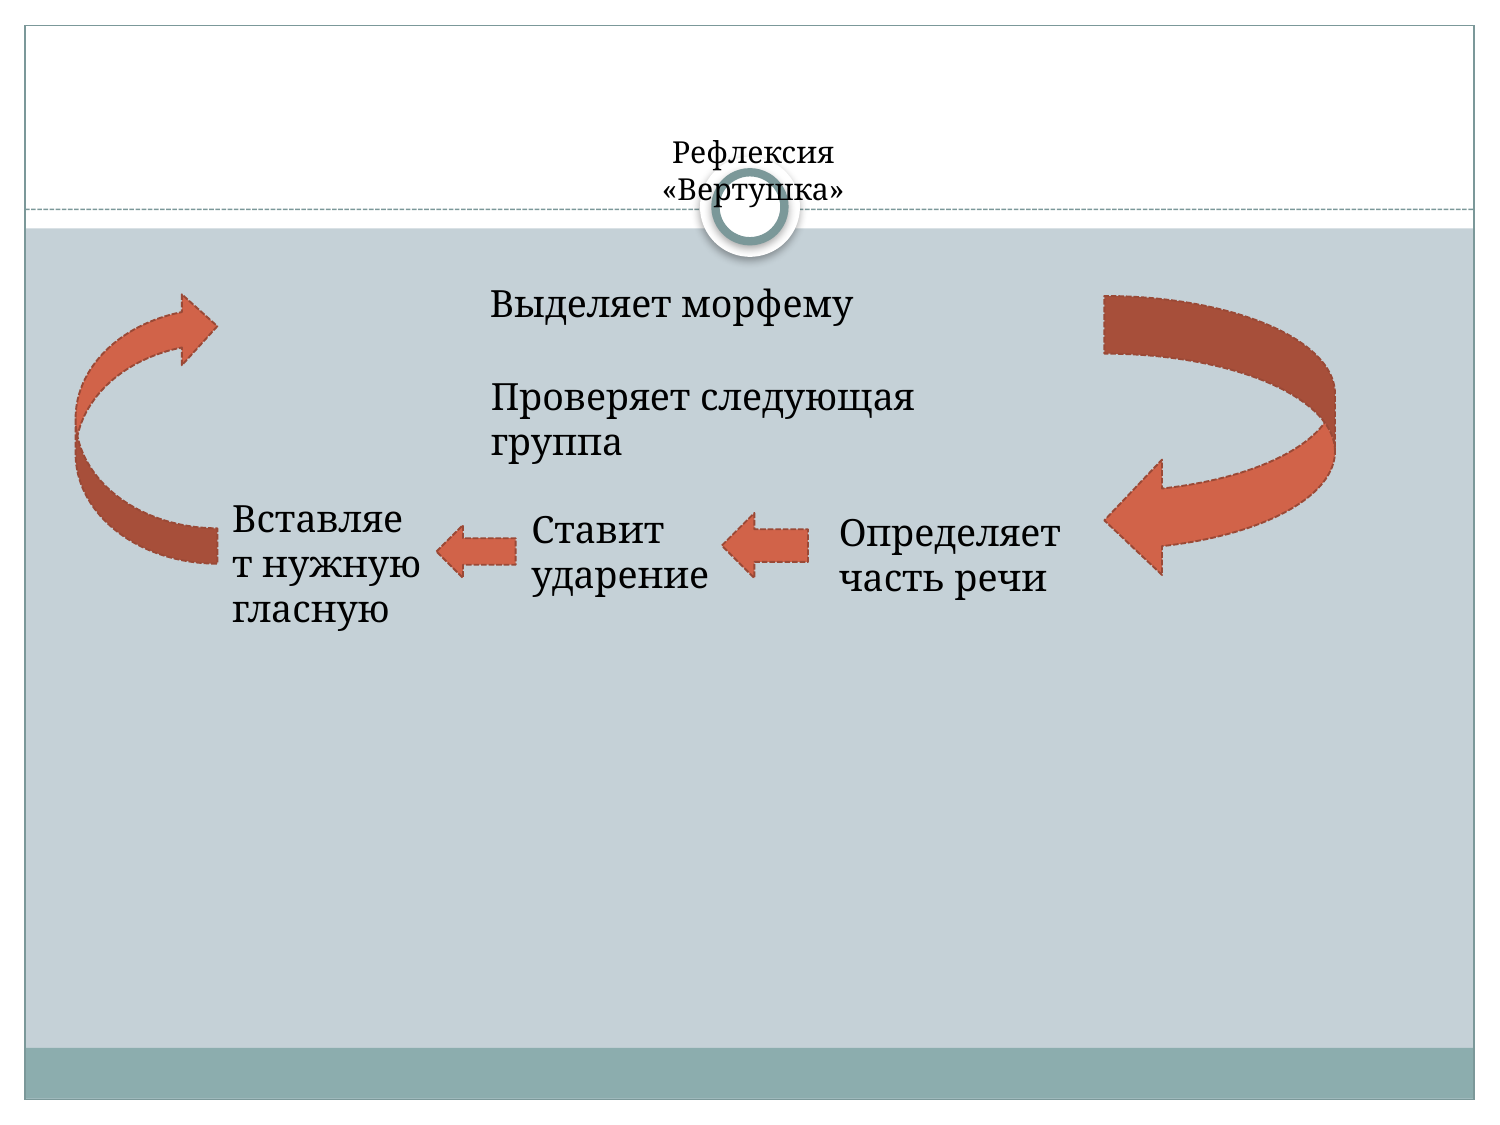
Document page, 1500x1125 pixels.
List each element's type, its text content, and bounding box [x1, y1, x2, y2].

text_box [1178, 300, 1192, 305]
text_box [166, 555, 187, 562]
text_box [1208, 305, 1229, 313]
text_box [200, 526, 214, 530]
text_box [211, 556, 217, 565]
text_box [1148, 296, 1162, 301]
text_box [1230, 310, 1336, 387]
text_box [765, 528, 809, 563]
text_box [1103, 344, 1109, 355]
text_box [1200, 361, 1214, 367]
text_box Вставляет нужную гласную [217, 487, 438, 638]
text_box [438, 525, 517, 579]
title Рефлексия «Вертушка» [53, 125, 1454, 250]
text_box [1140, 353, 1154, 357]
text_box Выделяет морфему [474, 272, 912, 333]
text_box [74, 293, 219, 521]
text_box [1121, 372, 1336, 576]
text_box [188, 560, 202, 564]
text_box [185, 524, 199, 529]
text_box Определяет часть речи [823, 501, 1155, 607]
text_box Проверяет следующая группа [476, 365, 996, 471]
text_box Ставит ударение [516, 498, 765, 604]
text_box [1185, 358, 1199, 364]
text_box [1155, 355, 1169, 359]
text_box [1163, 298, 1177, 302]
text_box [1193, 302, 1207, 308]
text_box [81, 486, 165, 557]
text_box [1222, 366, 1243, 375]
text_box [1170, 356, 1184, 361]
text_box [163, 519, 184, 527]
text_box [1133, 295, 1147, 299]
